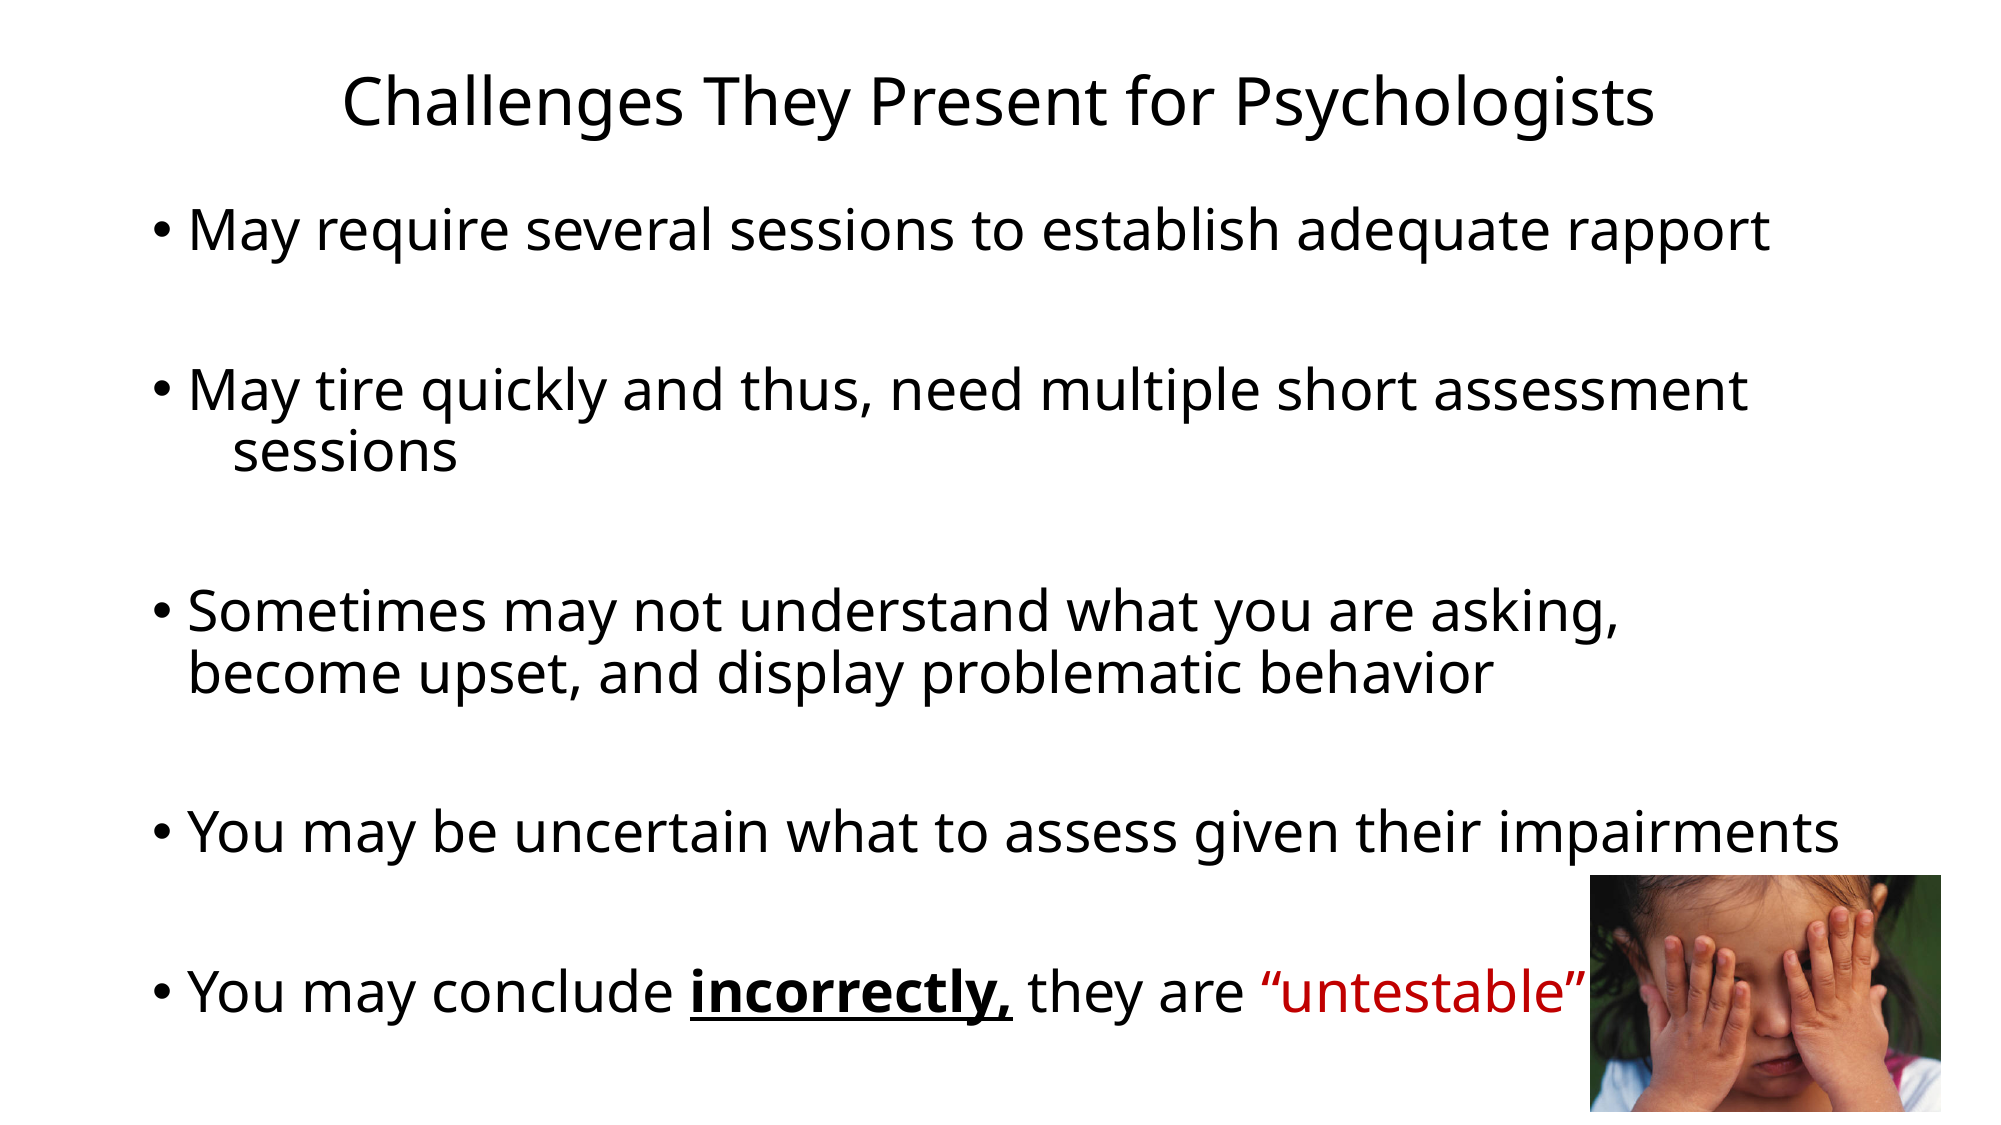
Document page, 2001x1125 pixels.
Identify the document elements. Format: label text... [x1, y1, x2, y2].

picture [1590, 875, 1941, 1112]
title Challenges They Present for Psychologists [137, 59, 1863, 148]
list May require several sessions to establish adequate rapport May tire quickly and thus, need multiple short assessment sessions Sometimes may not understand what you are asking, become upset, and display problematic behavior You may be uncertain what to assess given their impairments You may conclude incorrectly, they are “untestable” [137, 193, 1863, 1044]
